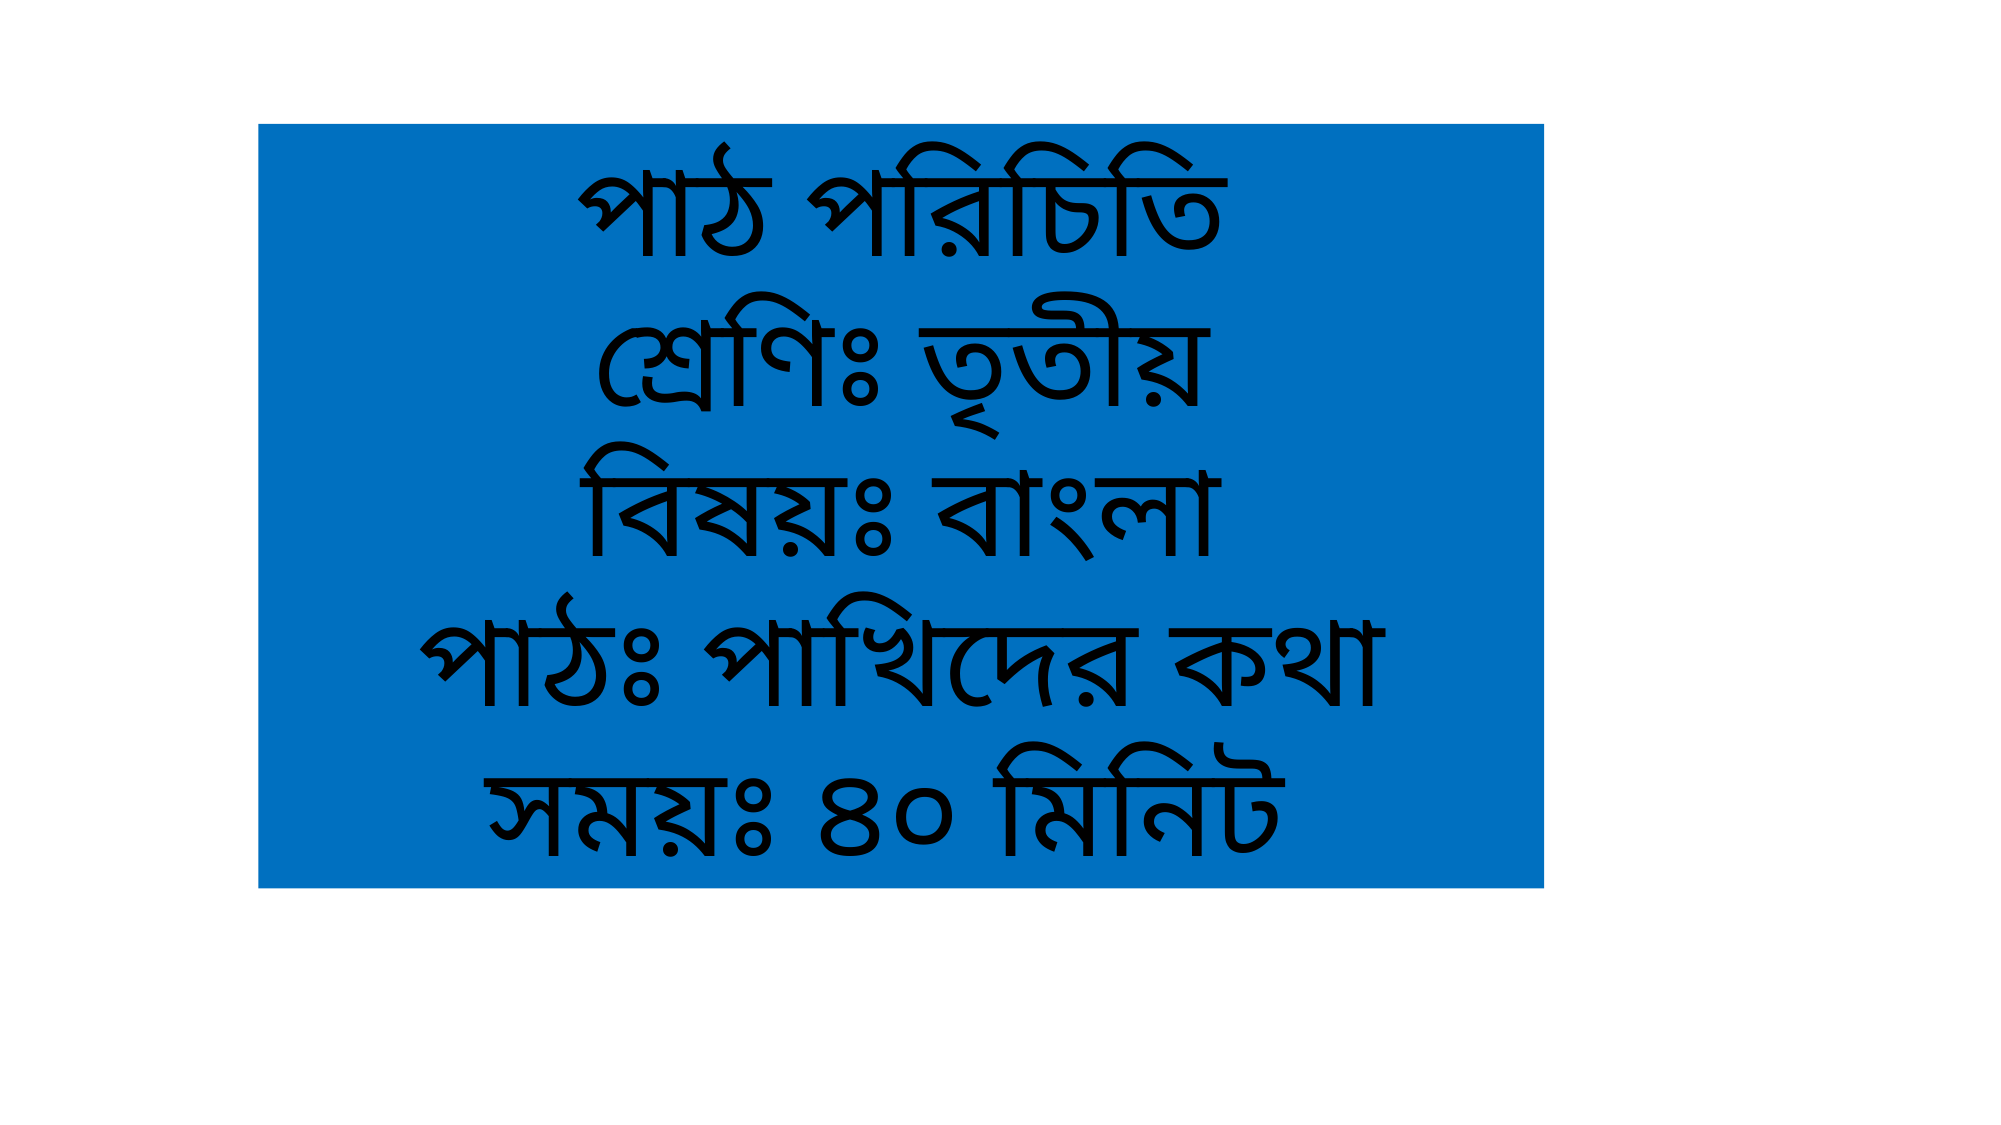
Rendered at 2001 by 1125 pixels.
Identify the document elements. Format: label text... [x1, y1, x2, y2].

text_box পাঠ পরিচিতি শ্রেণিঃ তৃতীয় বিষয়ঃ বাংলা পাঠঃ পাখিদের কথা সময়ঃ ৪০ মিনিট [258, 123, 1545, 889]
